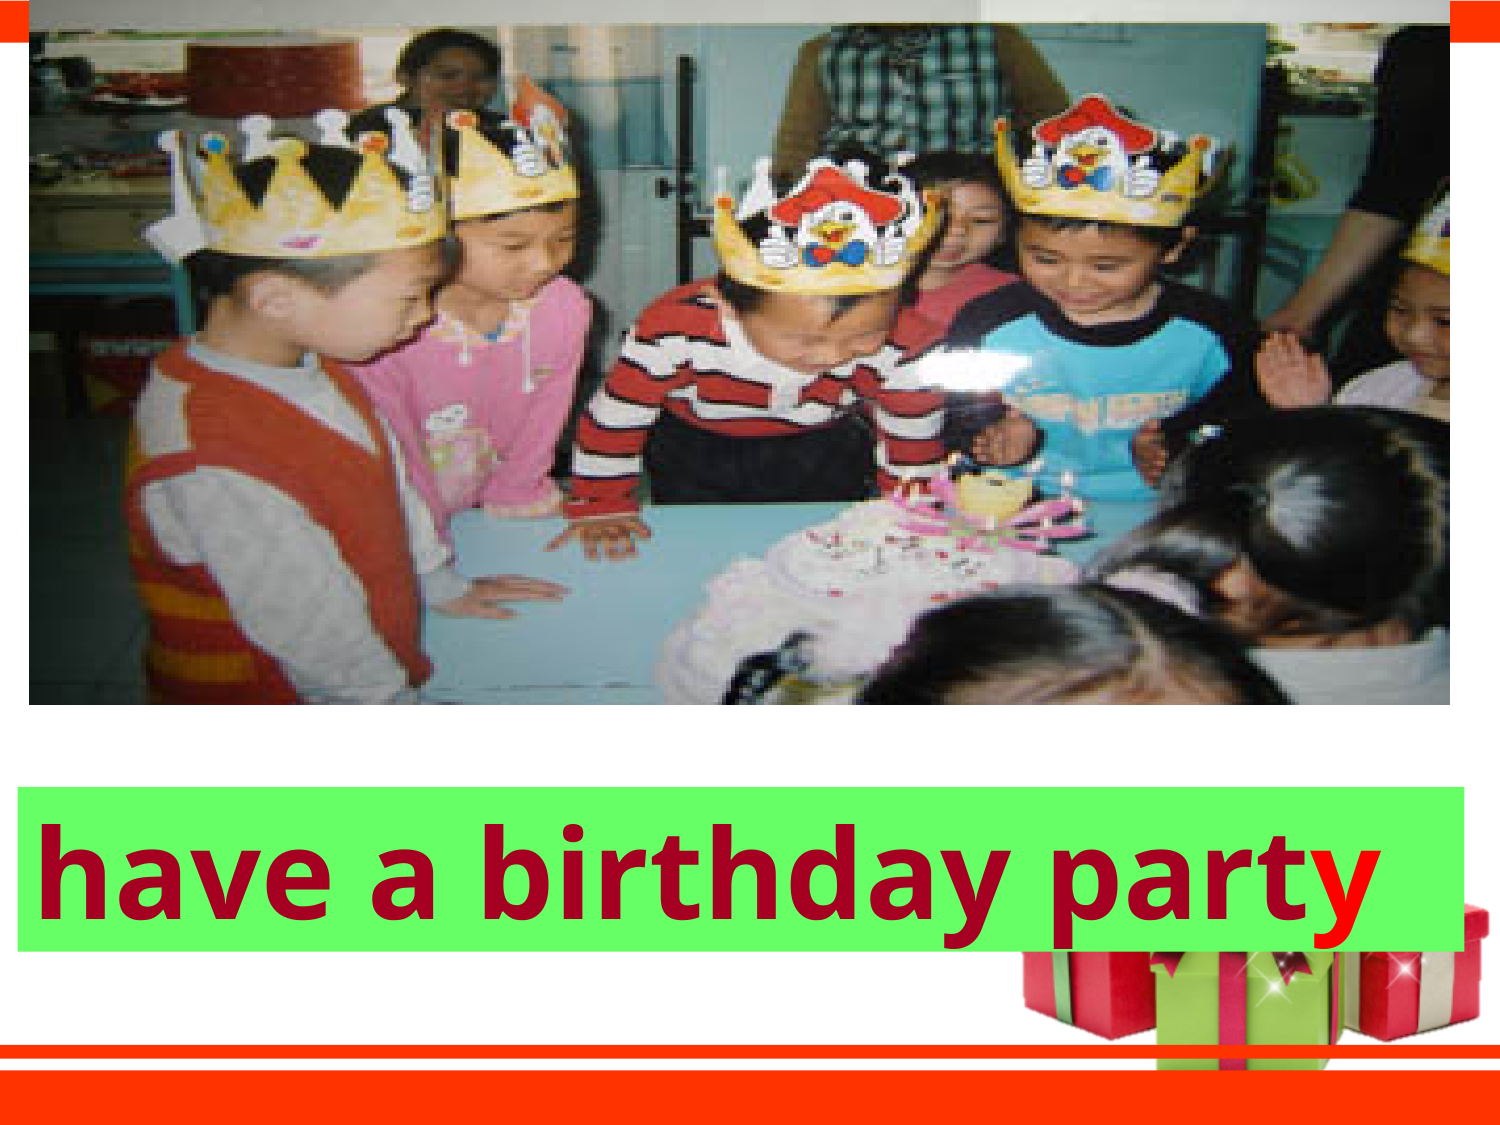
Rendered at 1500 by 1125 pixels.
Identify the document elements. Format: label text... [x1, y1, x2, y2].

picture [997, 1059, 1500, 1070]
text_box have a birthday party [17, 786, 1465, 952]
picture [997, 780, 1500, 1044]
picture [29, 0, 1451, 705]
